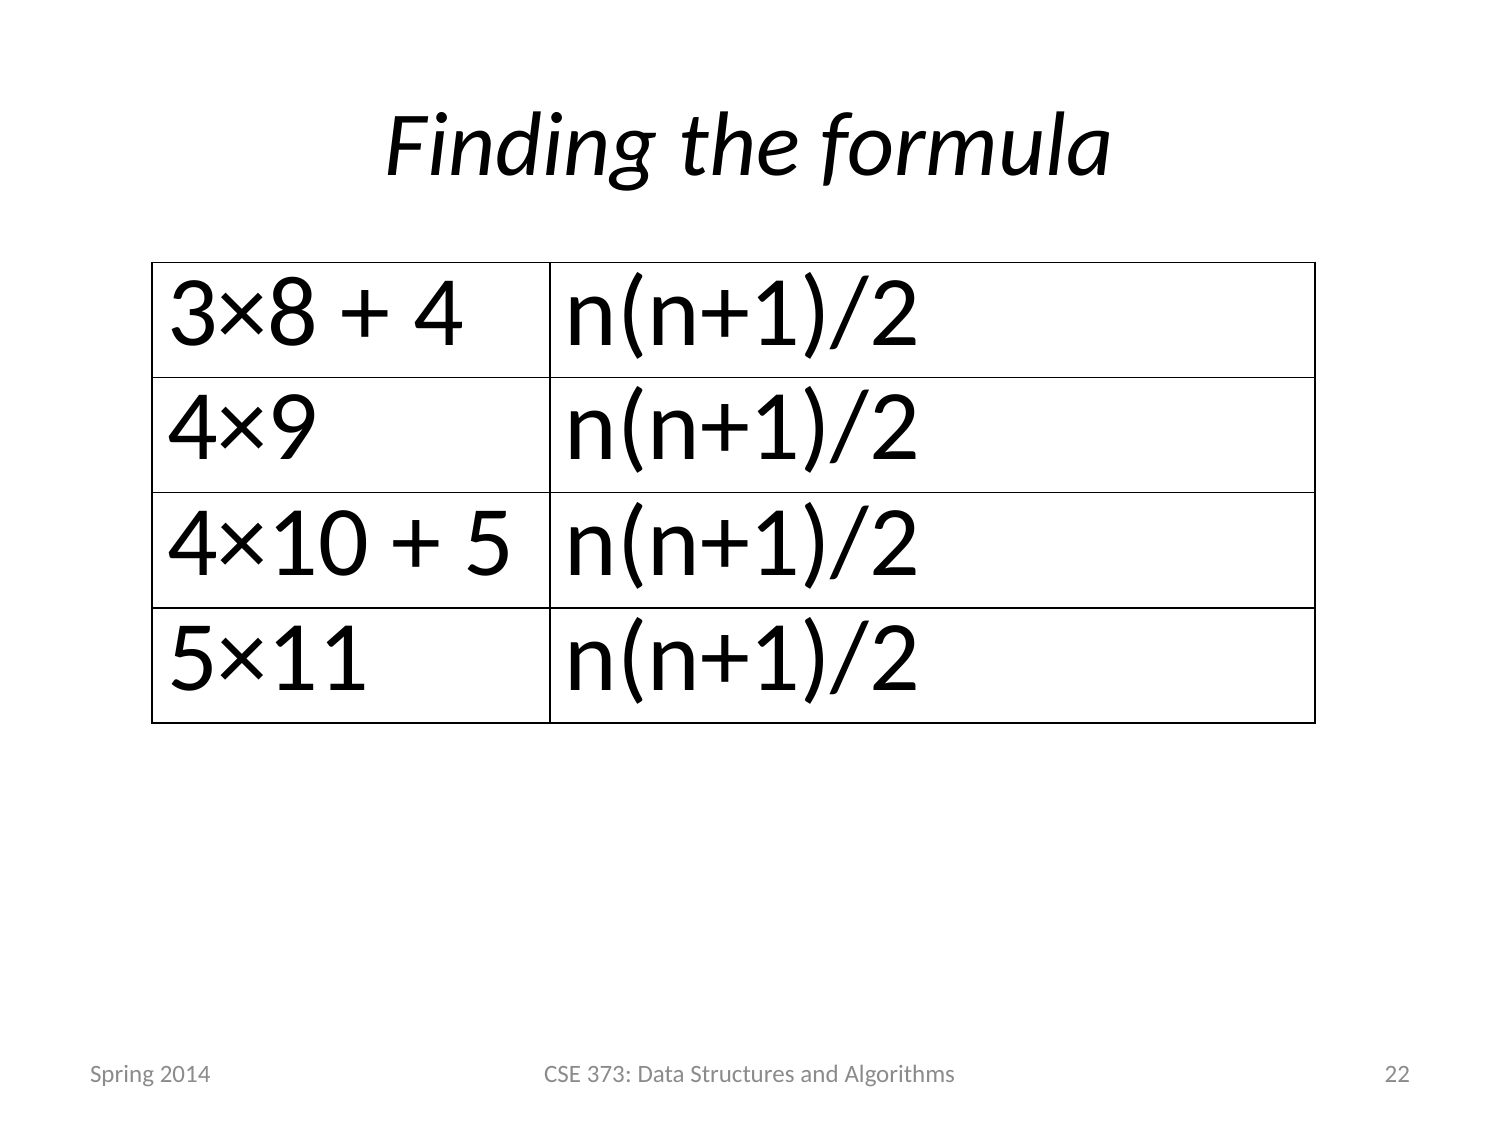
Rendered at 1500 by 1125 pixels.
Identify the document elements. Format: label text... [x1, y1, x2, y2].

slide_number Spring 2014 [75, 1042, 425, 1103]
table_cell 5×11 [153, 609, 549, 722]
slide_number 23 [1074, 1042, 1425, 1103]
table_cell n(n+1)/2 [551, 609, 1314, 722]
title Finding the formula [75, 45, 1425, 233]
table_cell 4×9 [153, 378, 549, 492]
table_cell n(n+1)/2 [551, 378, 1314, 492]
table_cell n(n+1)/2 [551, 493, 1314, 607]
table_cell 4×10 + 5 [153, 493, 549, 607]
table_header 3×8 + 4 [153, 263, 549, 377]
footer CSE 373: Data Structures and Algorithms [512, 1042, 988, 1103]
table_header n(n+1)/2 [551, 263, 1314, 377]
